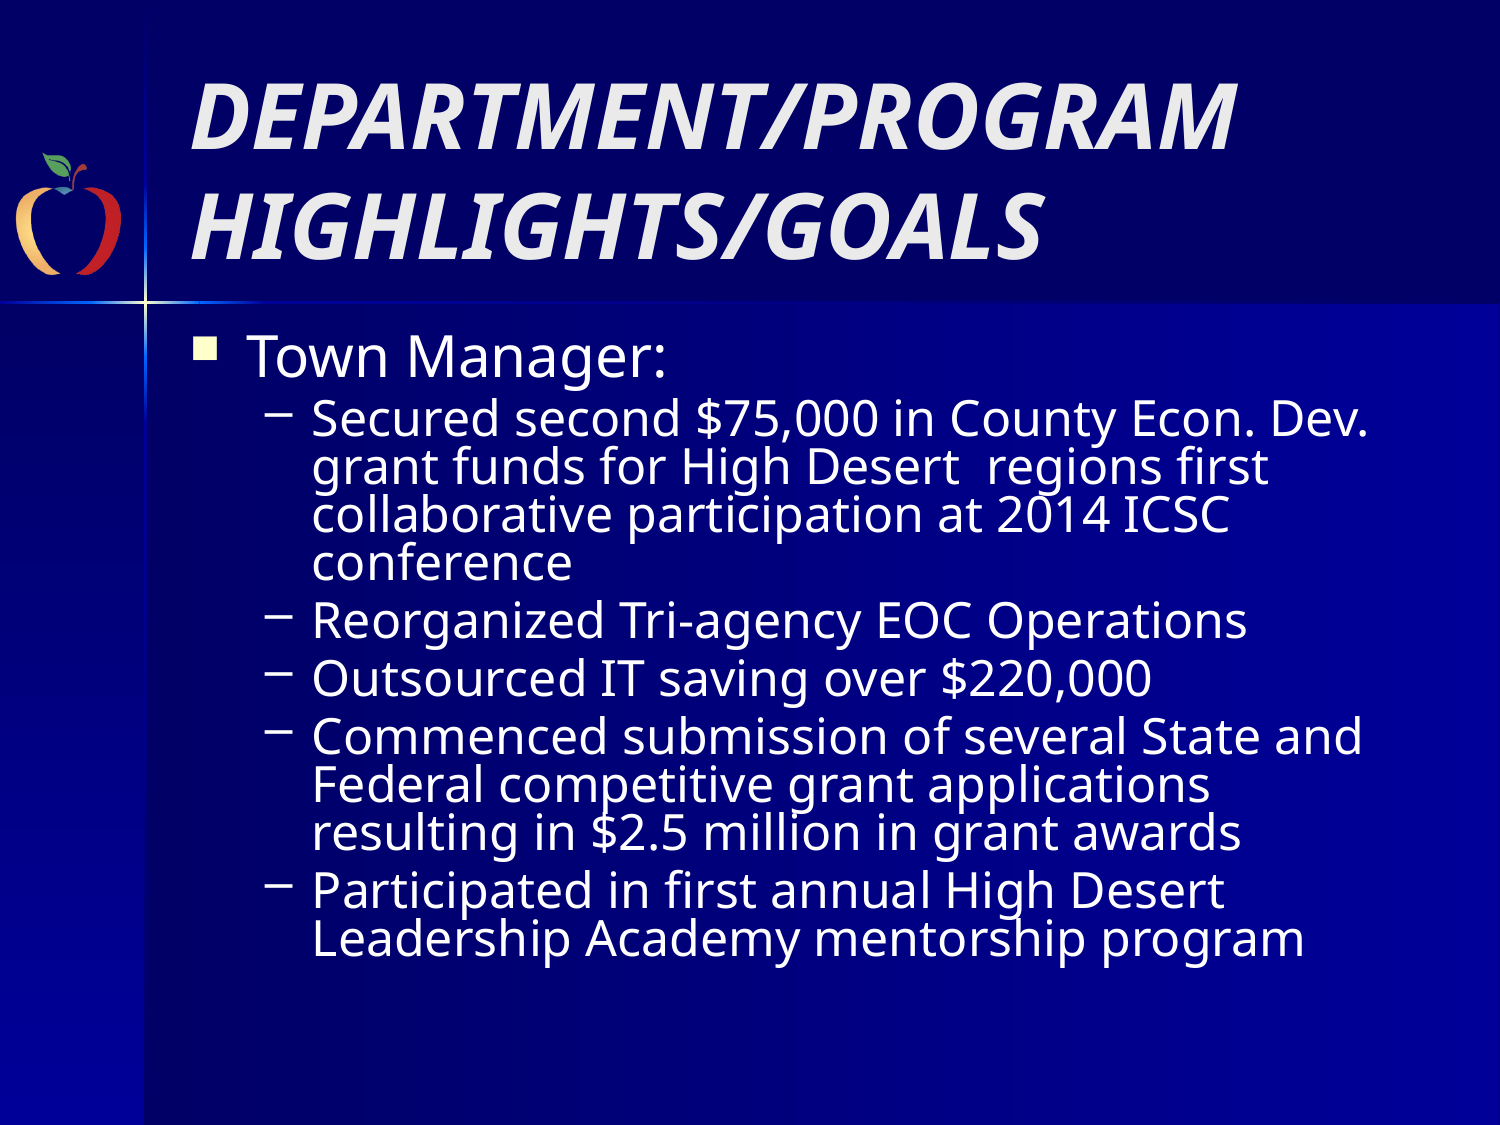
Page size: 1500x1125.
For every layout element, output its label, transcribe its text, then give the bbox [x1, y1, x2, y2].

picture [0, 149, 151, 283]
title DEPARTMENT/PROGRAM HIGHLIGHTS/GOALS [174, 49, 1413, 286]
list Town Manager: Secured second $75,000 in County Econ. Dev. grant funds for High Desert regions first collaborative participation at 2014 ICSC conference Reorganized Tri-agency EOC Operations Outsourced IT saving over $220,000 Commenced submission of several State and Federal competitive grant applications resulting in $2.5 million in grant awards Participated in first annual High Desert Leadership Academy mentorship program [174, 324, 1413, 1001]
